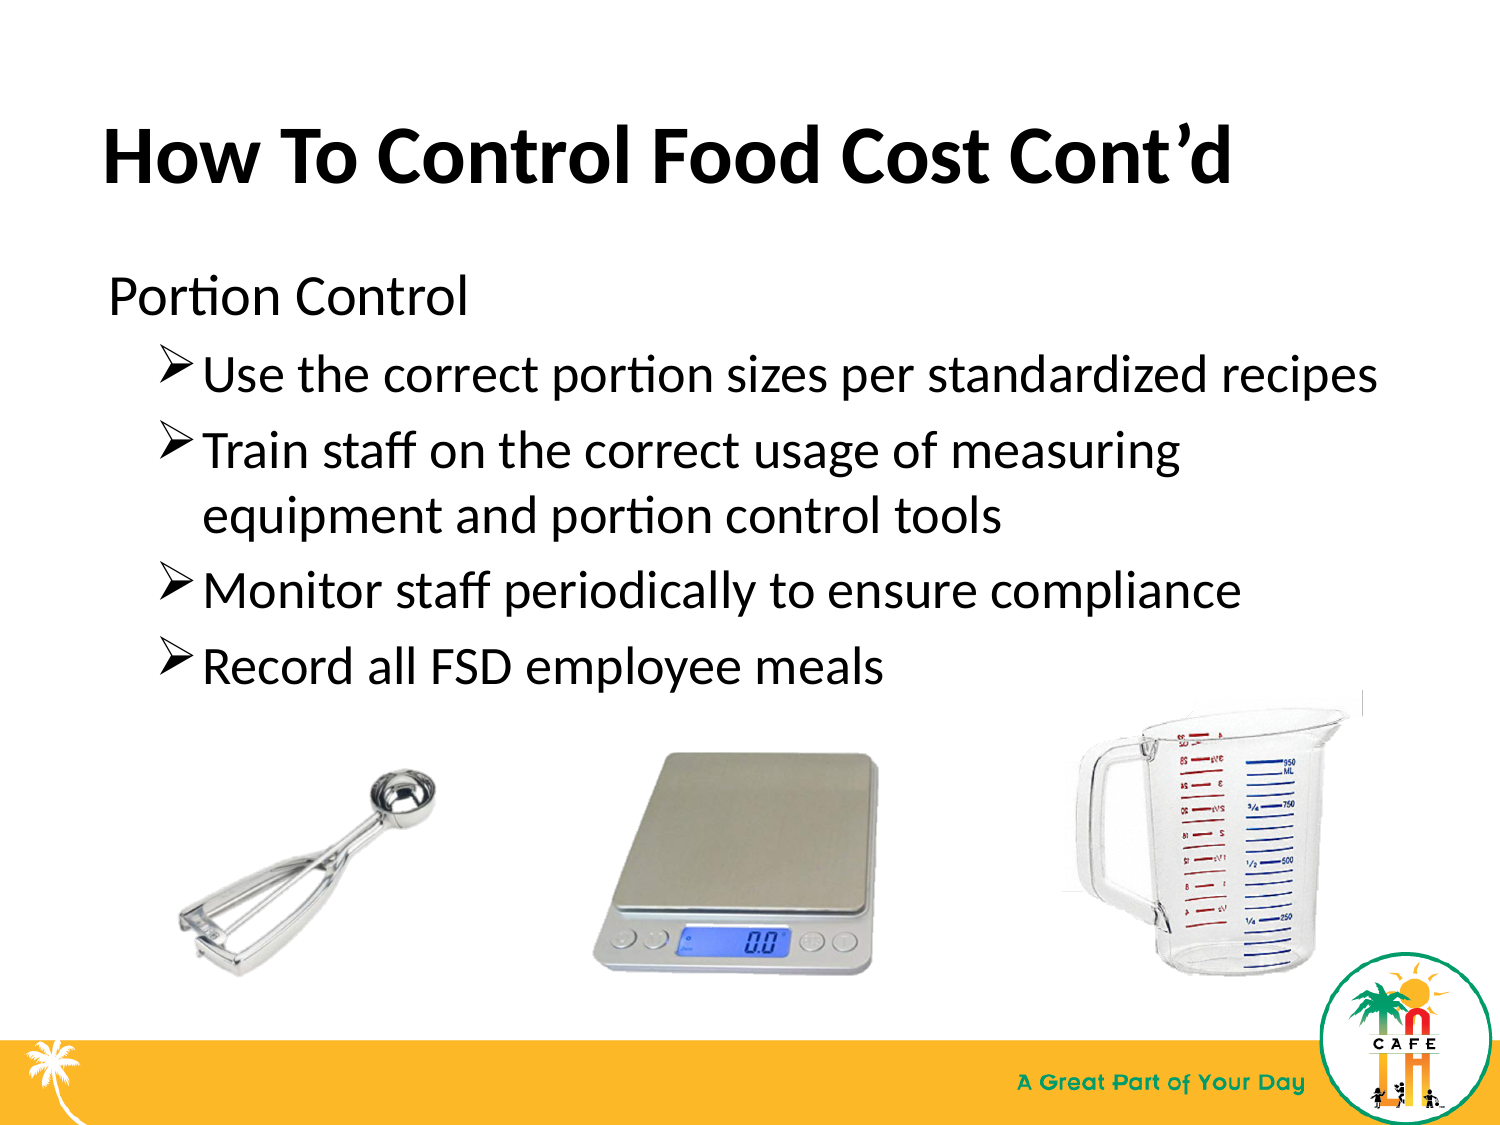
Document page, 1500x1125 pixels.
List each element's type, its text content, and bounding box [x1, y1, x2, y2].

picture [0, 690, 1500, 1125]
list Portion Control Use the correct portion sizes per standardized recipes Train staff on the correct usage of measuring equipment and portion control tools Monitor staff periodically to ensure compliance Record all FSD employee meals [93, 249, 1444, 993]
title How To Control Food Cost Cont’d [87, 112, 1438, 288]
